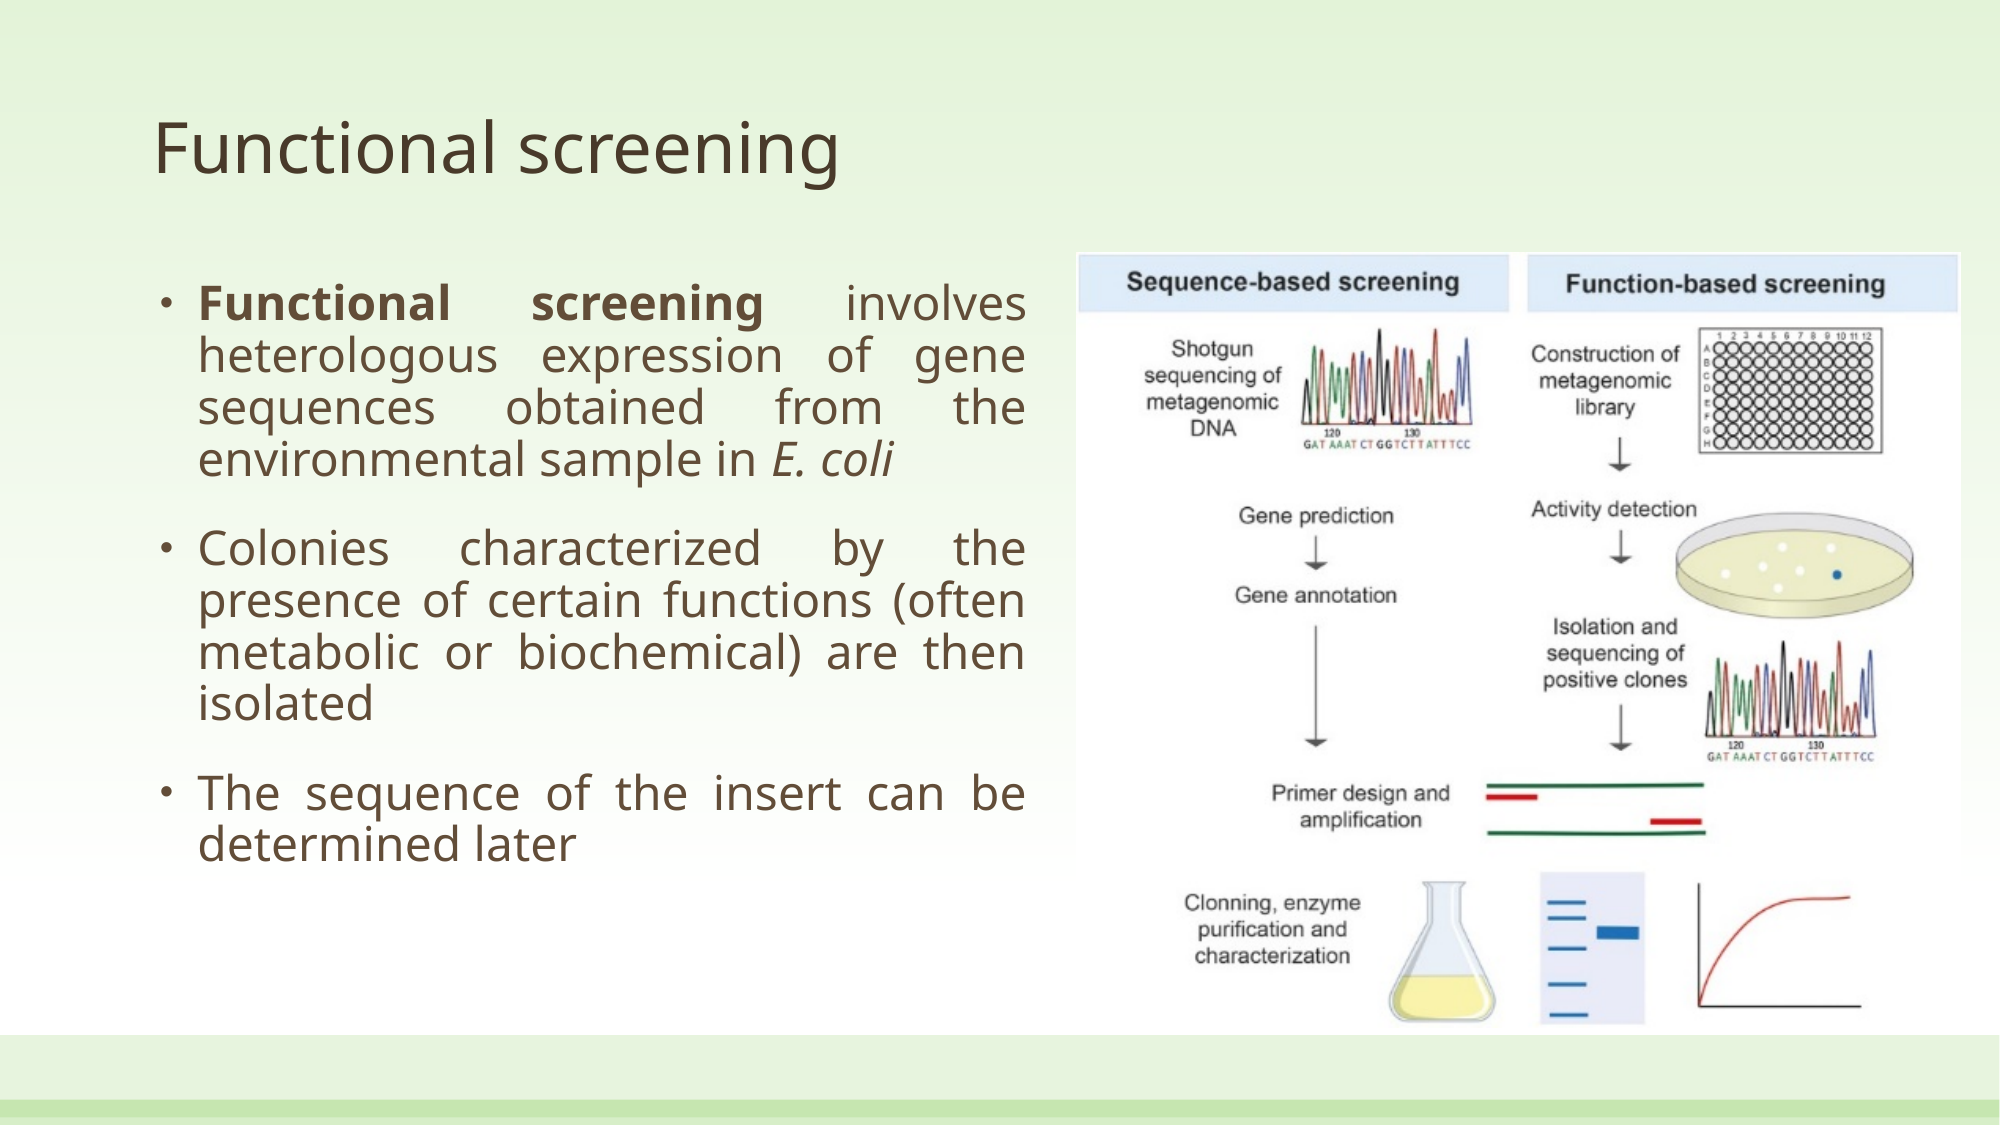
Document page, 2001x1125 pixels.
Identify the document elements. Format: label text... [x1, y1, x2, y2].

picture [1076, 252, 1961, 1028]
title Functional screening [137, 92, 1863, 197]
list Functional screening involves heterologous expression of gene sequences obtained from the environmental sample in E. coli Colonies characterized by the presence of certain functions (often metabolic or biochemical) are then isolated The sequence of the insert can be determined later [137, 271, 1043, 1028]
